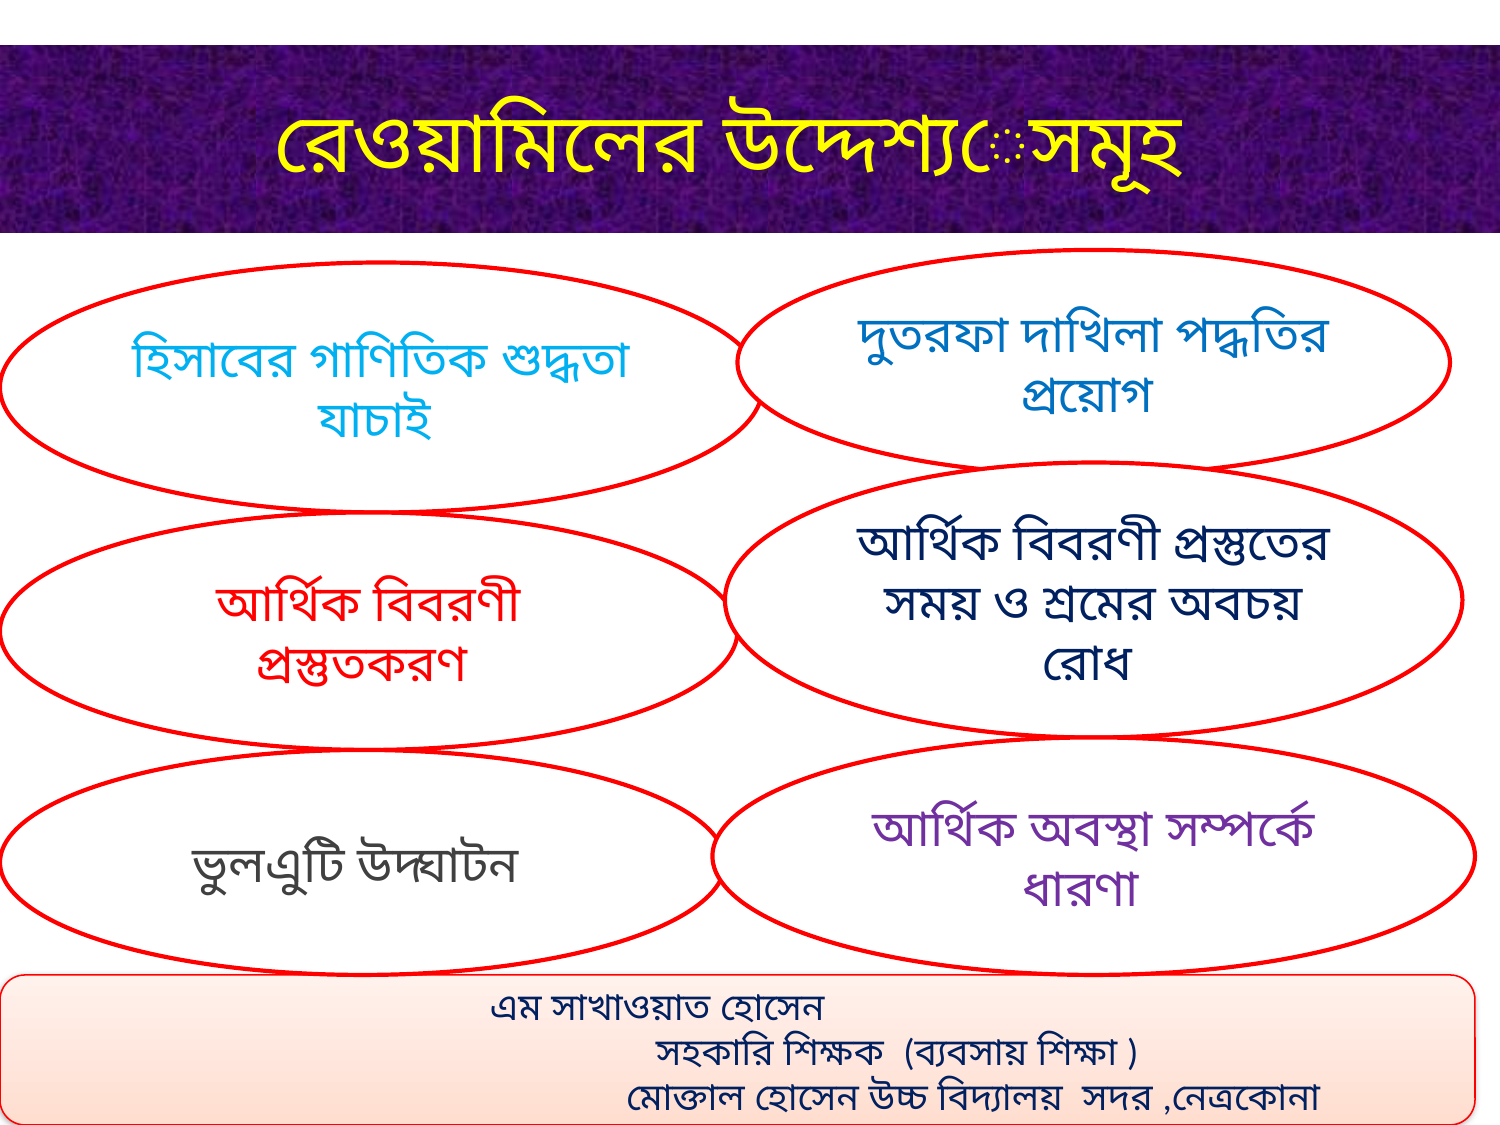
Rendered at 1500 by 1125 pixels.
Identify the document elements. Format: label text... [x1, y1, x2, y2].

title রেওয়ামিলের উদ্দেশ্যেসমূহ [0, 45, 1500, 233]
text_box আর্থিক বিবরণী প্রস্তুতকরণ [0, 510, 739, 750]
text_box দুতরফা দাখিলা পদ্ধতির প্রয়োগ [735, 247, 1453, 469]
text_box এম সাখাওয়াত হোসেন সহকারি শিক্ষক (ব্যবসায় শিক্ষা ) মোক্তাল হোসেন উচ্চ বিদ্যালয় সদর ,নেত্রকোনা [0, 974, 1476, 1125]
text_box ভুলএুটি উদ্ঘাটন [0, 747, 721, 978]
text_box হিসাবের গাণিতিক শুদ্ধতা যাচাই [0, 260, 761, 513]
text_box আর্থিক অবস্থা সম্পর্কে ধারণা [710, 735, 1478, 978]
text_box আর্থিক বিবরণী প্রস্তুতের সময় ও শ্রমের অবচয় রোধ [722, 460, 1465, 737]
